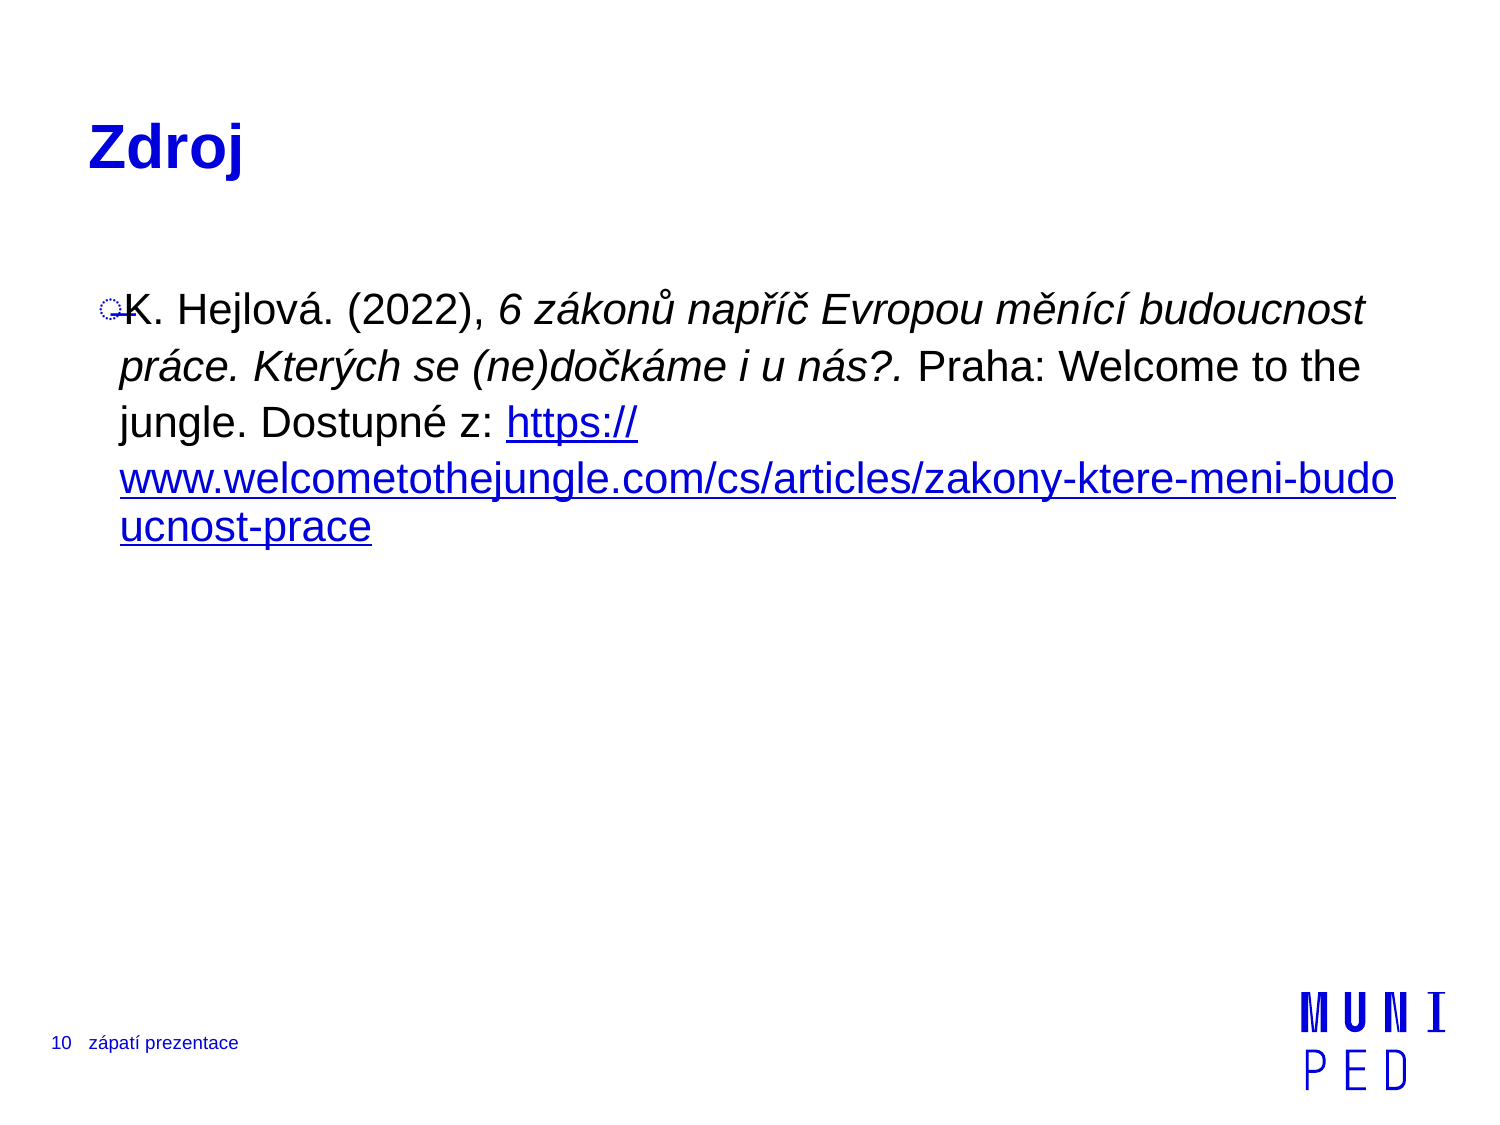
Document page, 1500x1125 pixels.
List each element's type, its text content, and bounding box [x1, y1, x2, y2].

footer zápatí prezentace [88, 1021, 1063, 1063]
slide_number 10 [50, 1021, 82, 1063]
list K. Hejlová. (2022), 6 zákonů napříč Evropou měnící budoucnost práce. Kterých se (ne)dočkáme i u nás?. Praha: Welcome to the jungle. Dostupné z: https://www.welcometothejungle.com/cs/articles/zakony-ktere-meni-budoucnost-prace [88, 277, 1412, 957]
title Zdroj [88, 118, 1412, 193]
